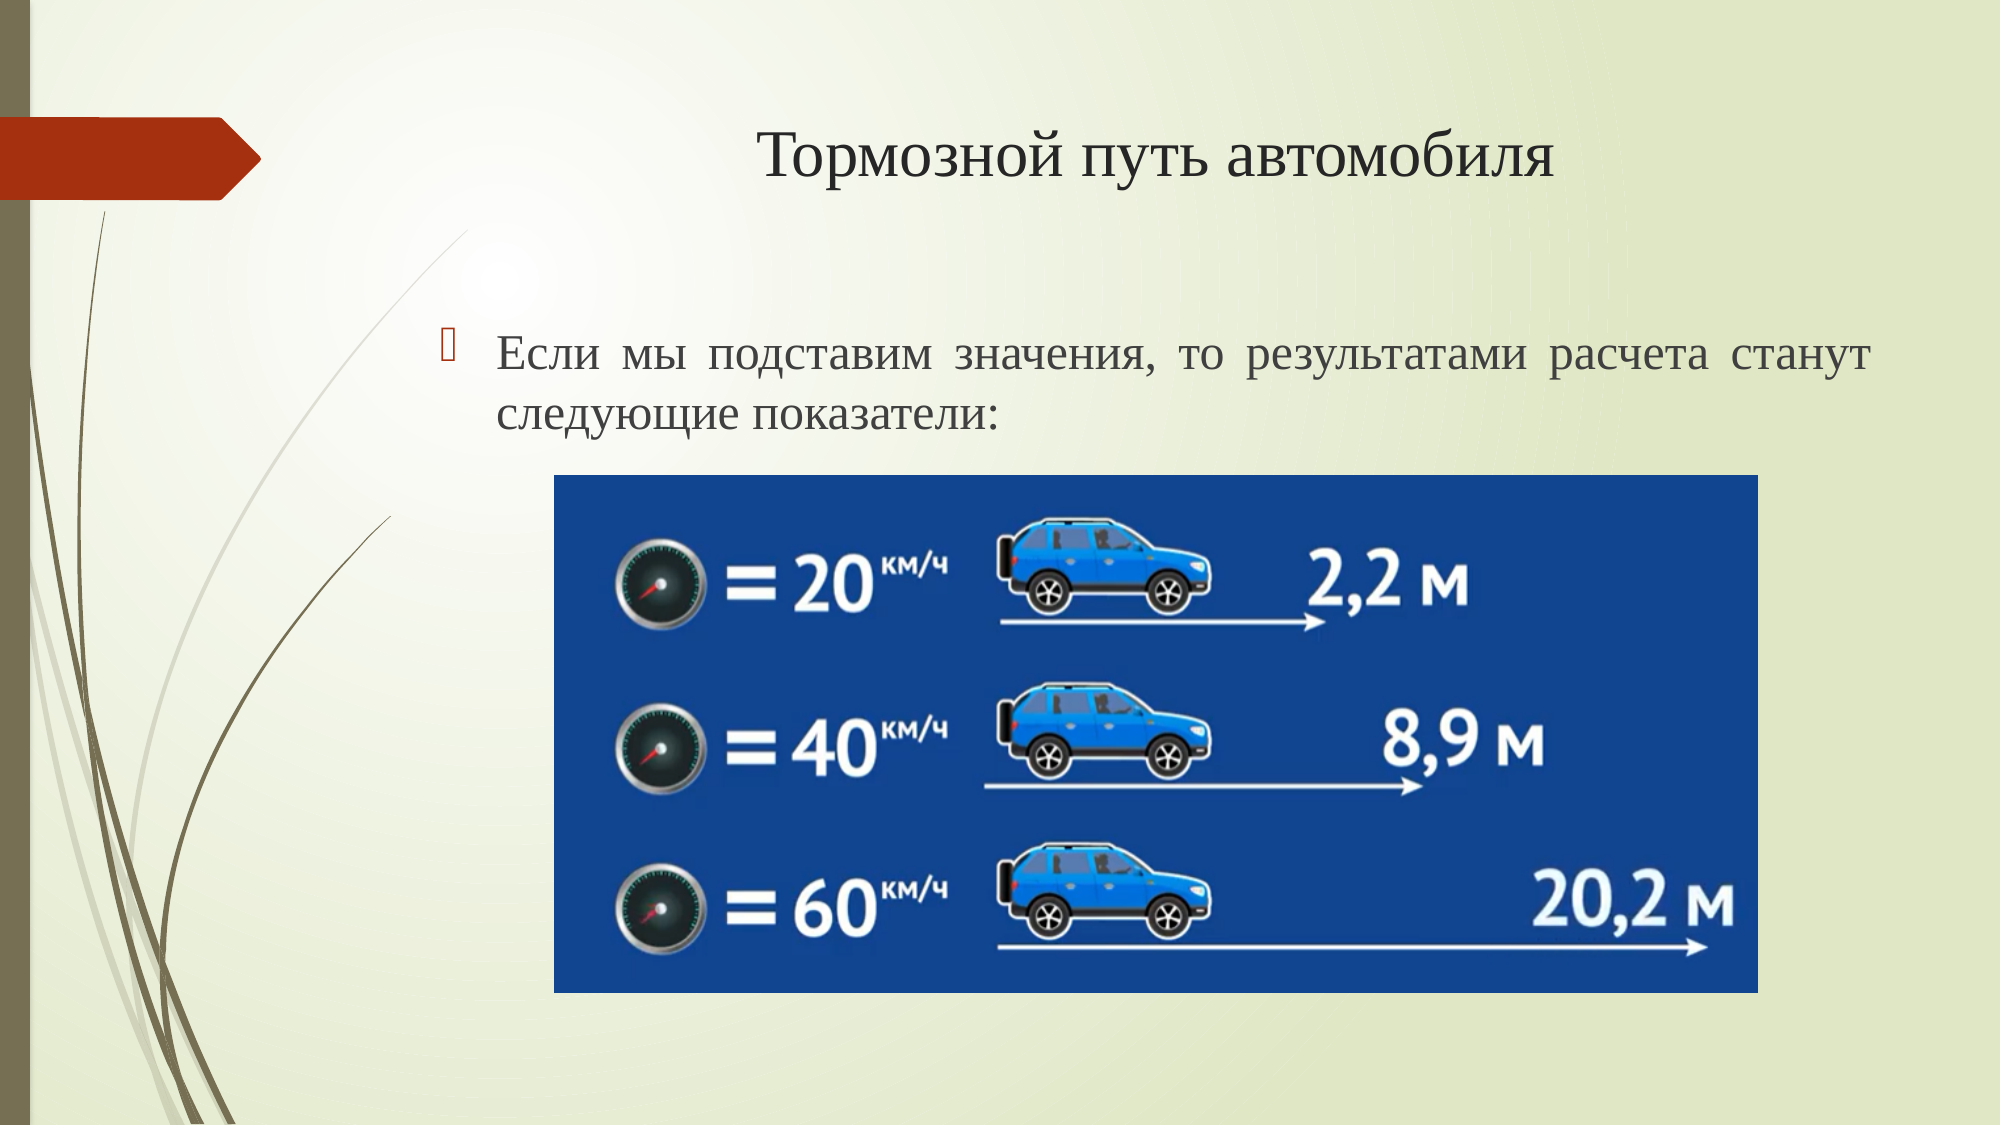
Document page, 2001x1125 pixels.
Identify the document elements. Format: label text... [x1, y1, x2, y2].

title Тормозной путь автомобиля [425, 102, 1888, 312]
list Если мы подставим значения, то результатами расчета станут следующие показатели: [424, 312, 1888, 970]
picture [554, 475, 1758, 993]
